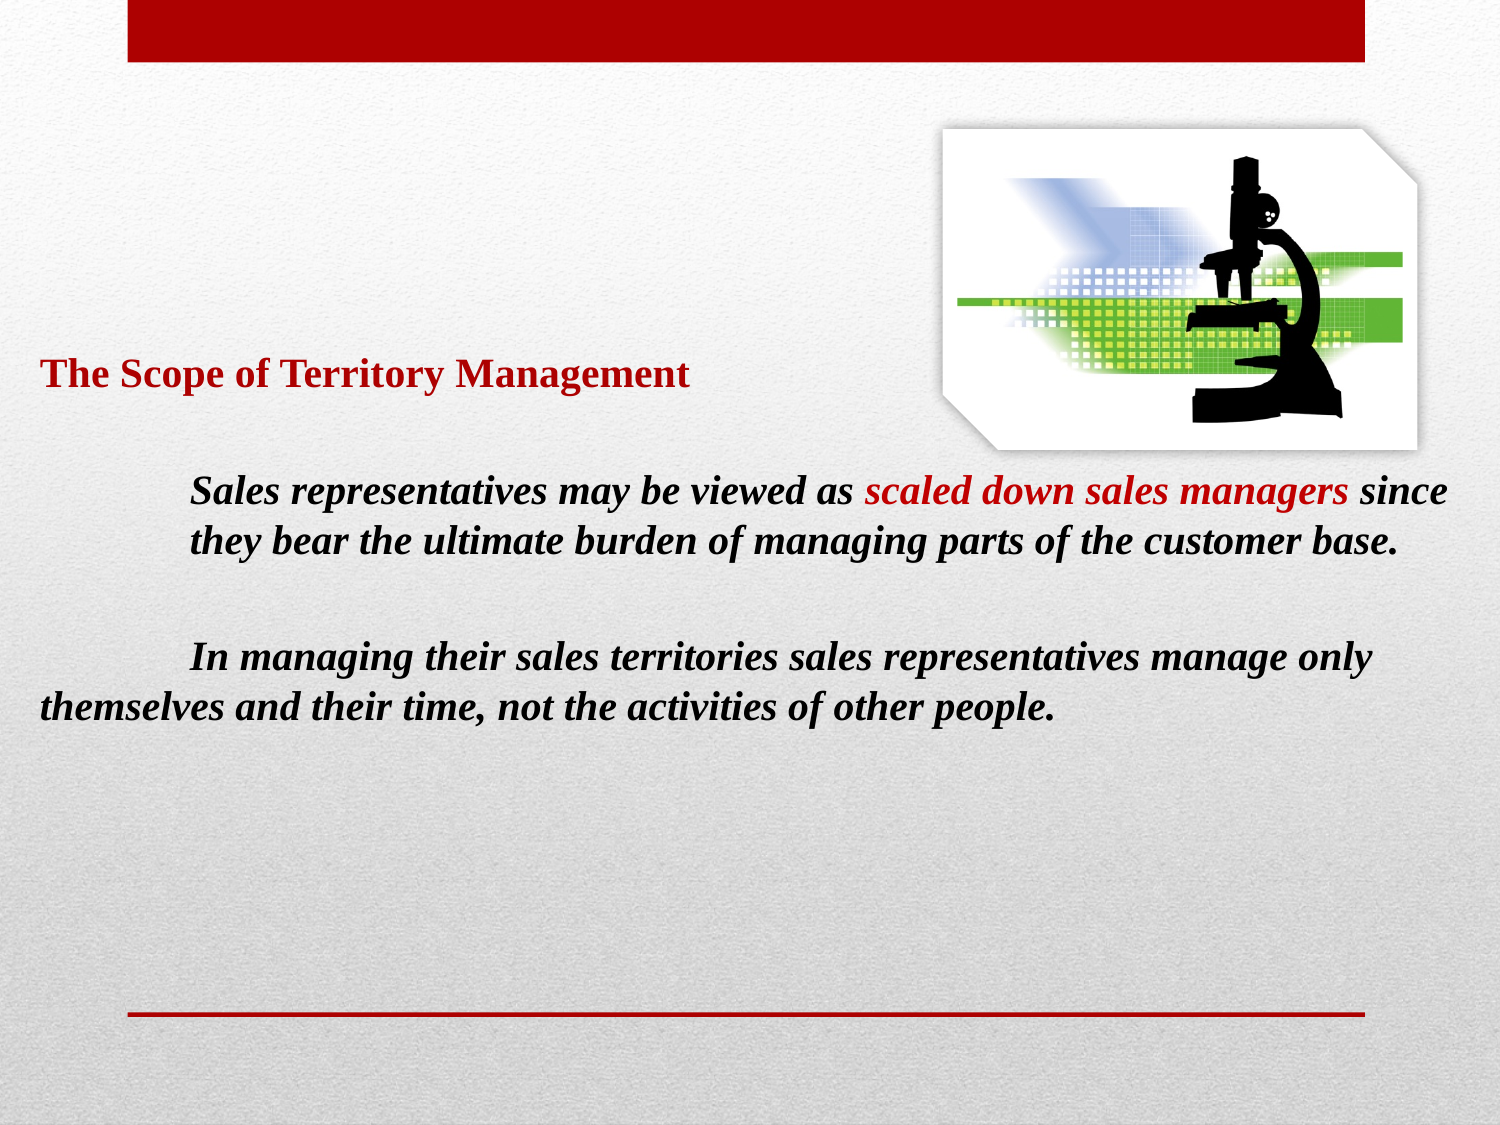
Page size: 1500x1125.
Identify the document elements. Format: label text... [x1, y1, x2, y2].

picture [949, 135, 1411, 444]
list The Scope of Territory Management Sales representatives may be viewed as scaled down sales managers since they bear the ultimate burden of managing parts of the customer base. In managing their sales territories sales representatives manage only themselves and their time, not the activities of other people. [24, 87, 1475, 988]
